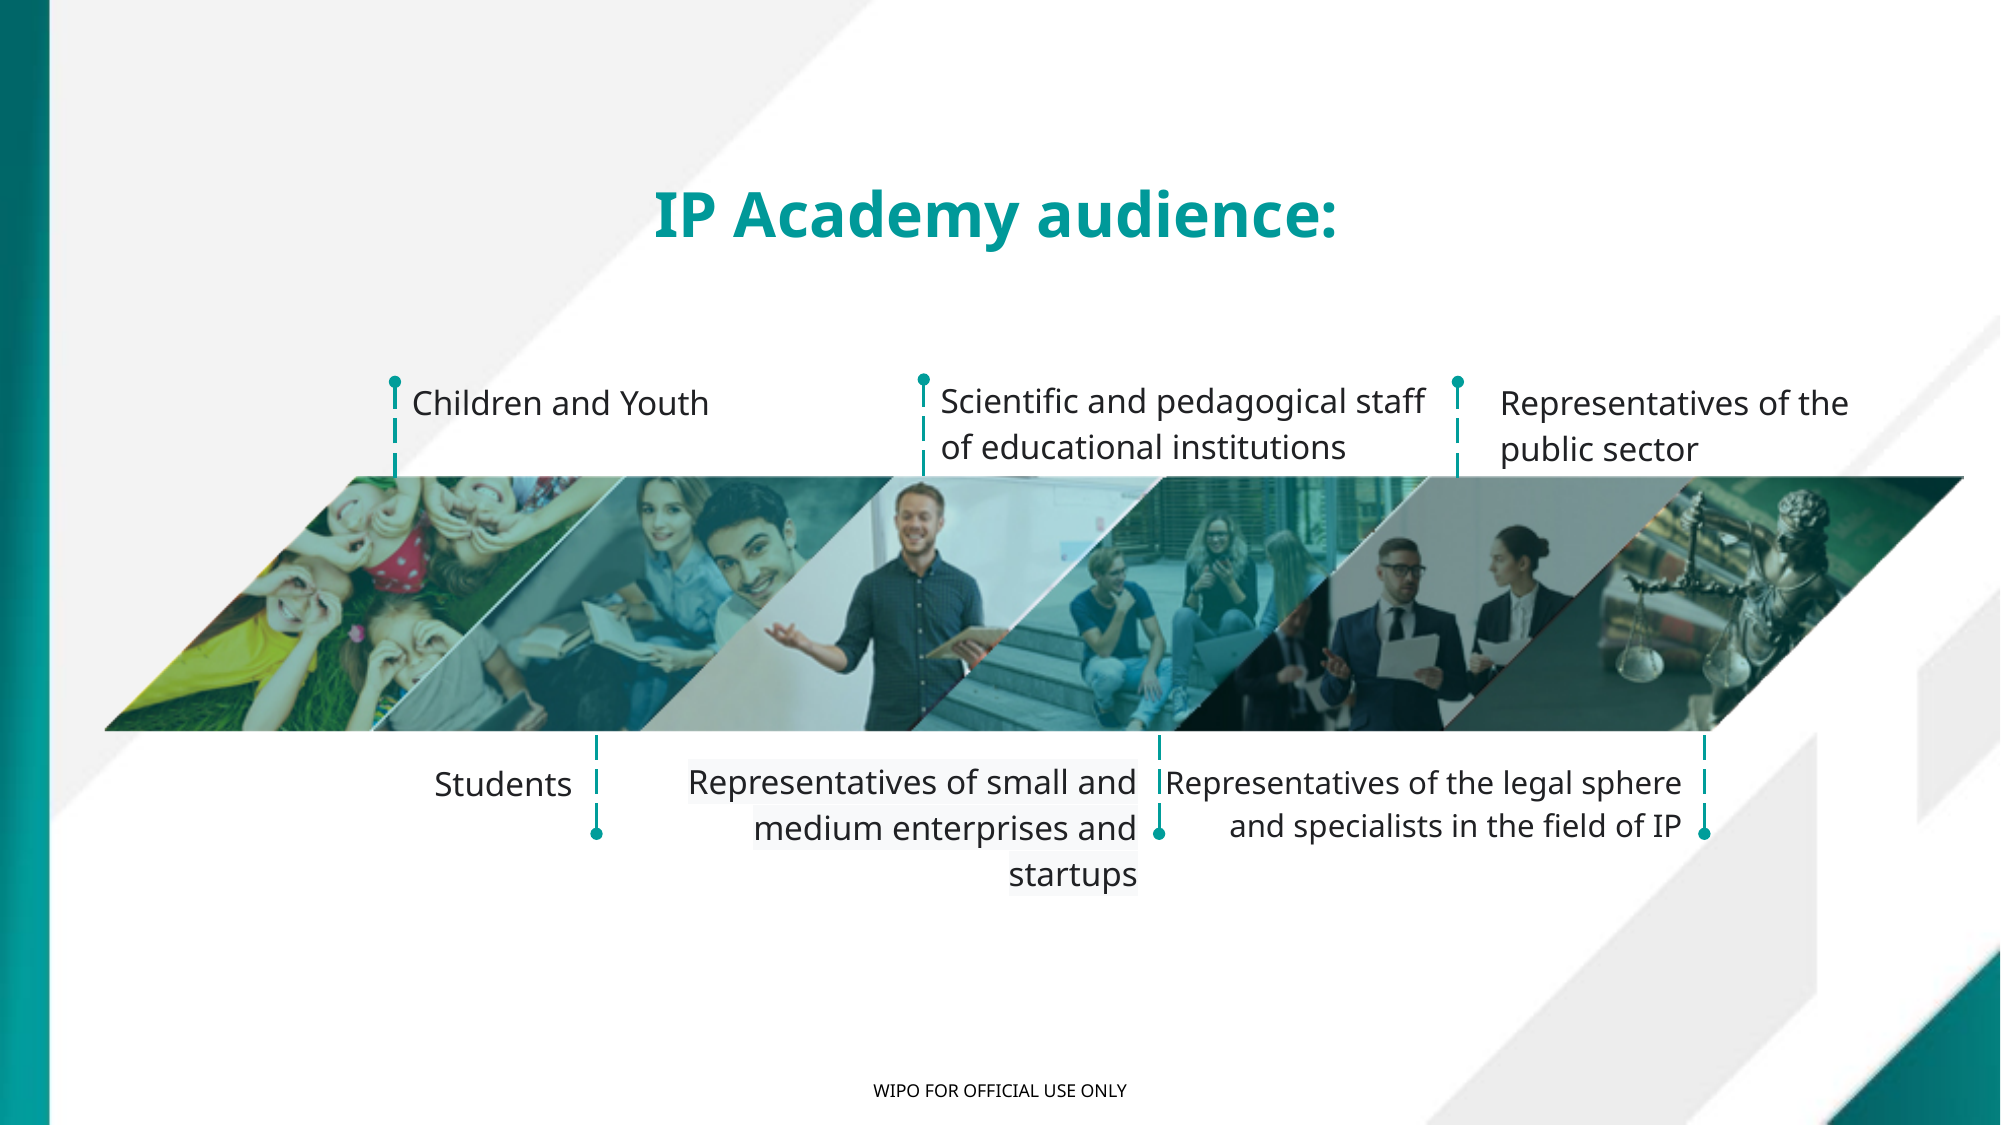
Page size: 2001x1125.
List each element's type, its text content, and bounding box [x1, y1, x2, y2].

text_box Representatives of the public sector [1459, 361, 1939, 476]
text_box Students [161, 745, 592, 819]
text_box Children and Youth [396, 361, 863, 438]
text_box Scientific and pedagogical staff of educational institutions [925, 359, 1483, 476]
text_box Representatives of the legal sphere and specialists in the field of IP [1118, 745, 1730, 859]
text_box Representatives of small and medium enterprises and startups [602, 745, 1185, 908]
text_box IP Academy audience: [504, 139, 1496, 249]
picture [0, 0, 2001, 1125]
